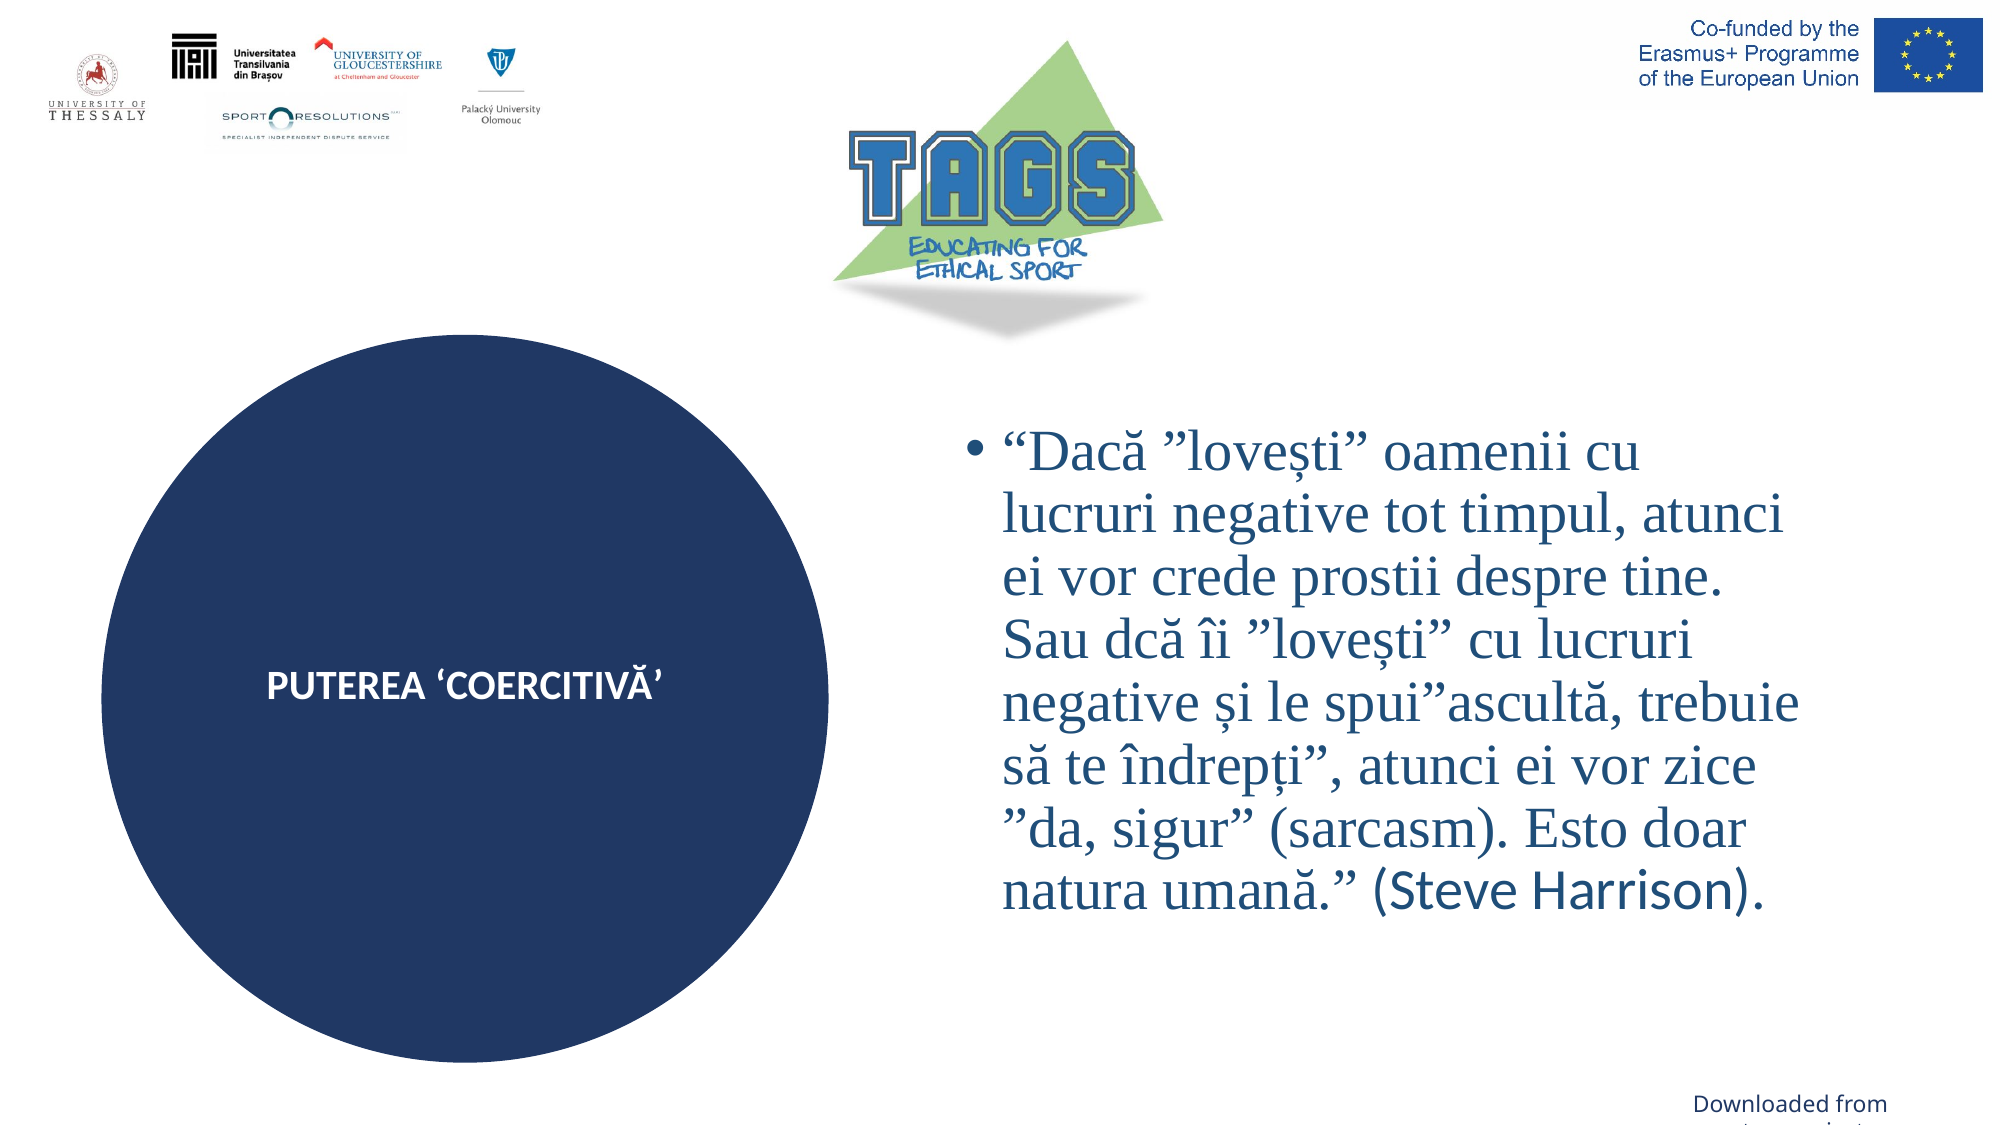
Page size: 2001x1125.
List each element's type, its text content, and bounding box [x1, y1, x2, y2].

picture [1499, 0, 2000, 110]
picture [0, 0, 605, 168]
text_box PUTEREA ‘COERCITIVĂ’ [101, 334, 829, 1063]
text_box “Dacă ”lovești” oamenii cu lucruri negative tot timpul, atunci ei vor crede prostii despre tine. Sau dcă îi ”lovești” cu lucruri negative și le spui”ascultă, trebuie să te îndrepți”, atunci ei vor zice ”da, sigur” (sarcasm). Esto doar natura umană.” (Steve Harrison). [950, 363, 1824, 1063]
text_box Downloaded from www.tagsproject.eu [1581, 1082, 2000, 1125]
picture [807, 12, 1193, 355]
